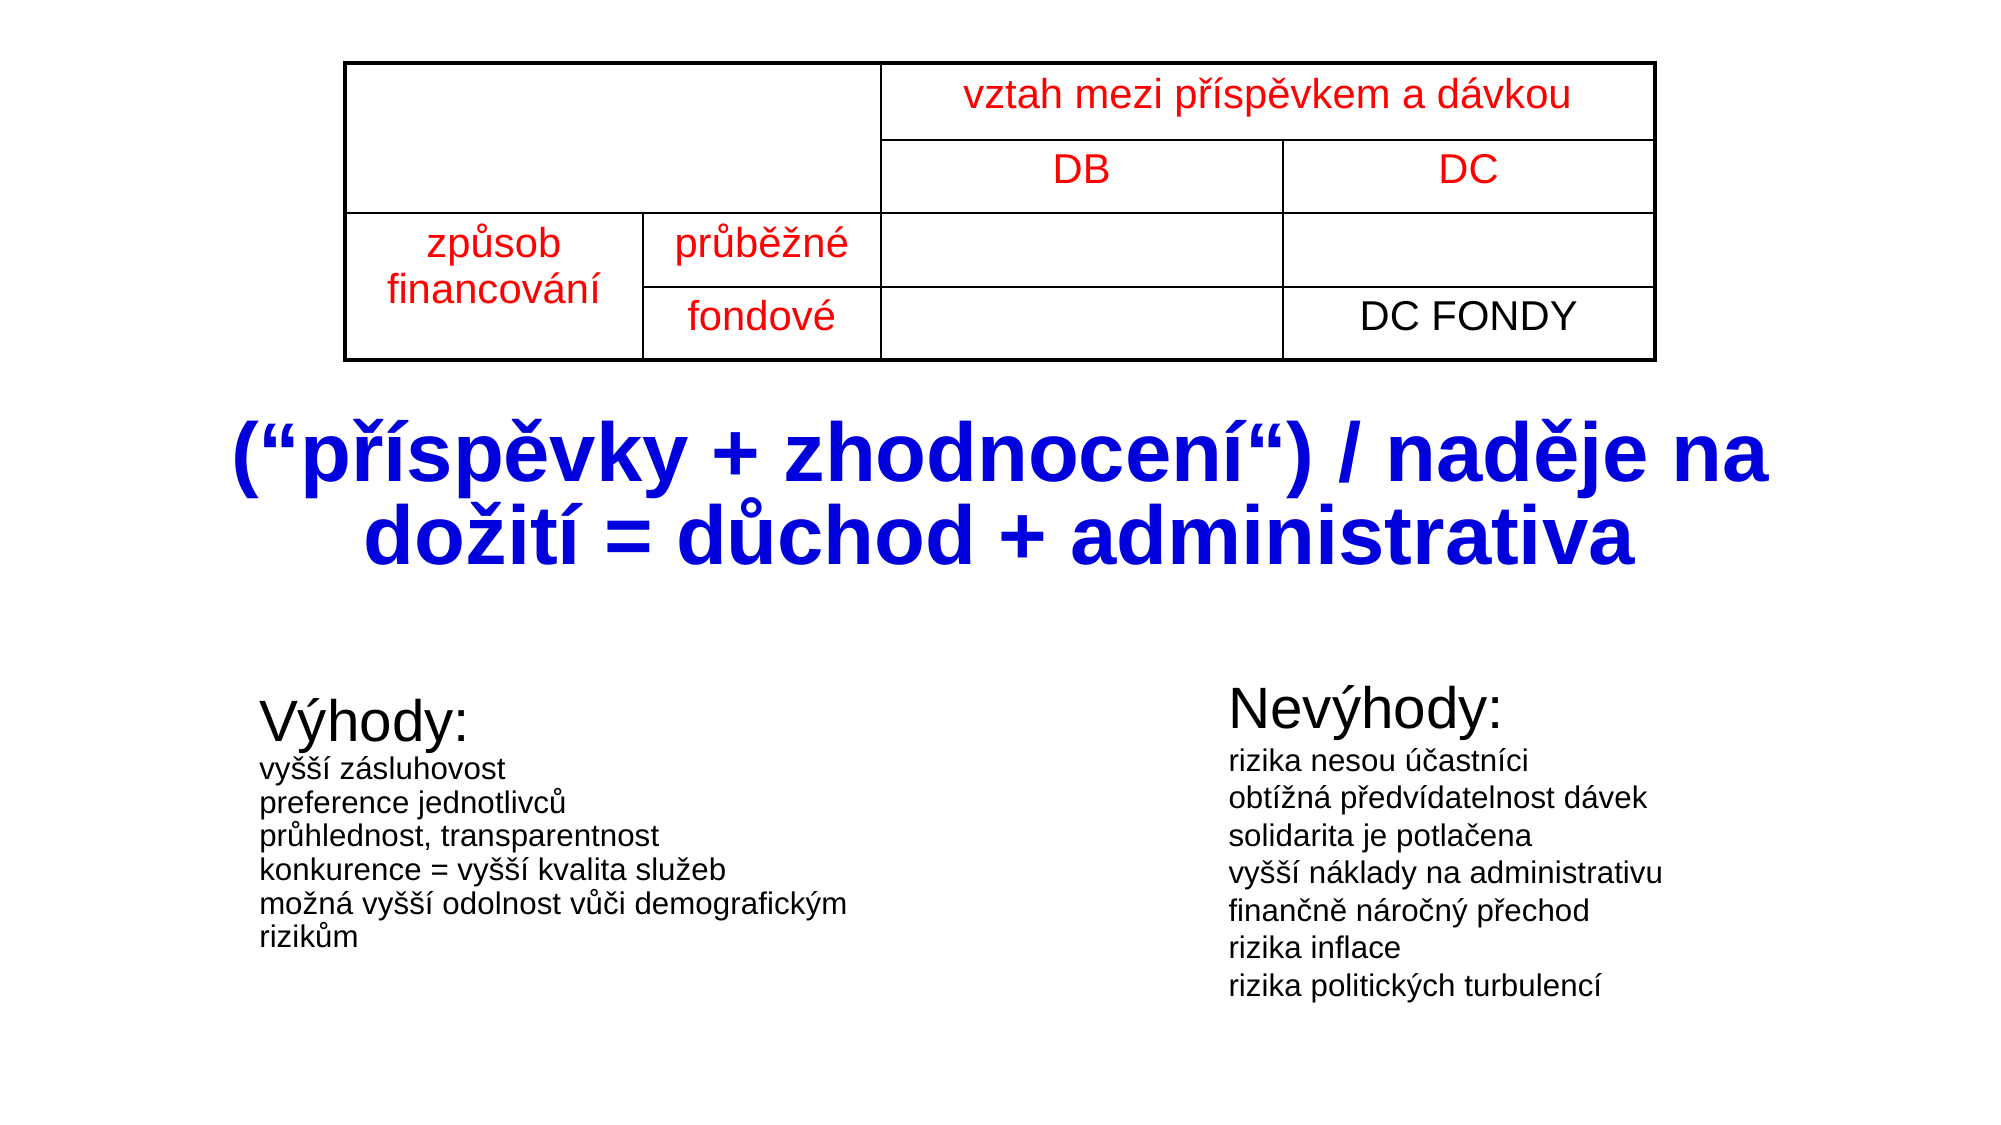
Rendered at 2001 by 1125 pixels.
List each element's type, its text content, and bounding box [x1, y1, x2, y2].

list Výhody: vyšší zásluhovost preference jednotlivců průhlednost, transparentnost konkurence = vyšší kvalita služeb možná vyšší odolnost vůči demografickým rizikům [259, 673, 946, 1049]
table_cell DC [1284, 141, 1653, 212]
table_cell DC FONDY [1284, 288, 1653, 358]
list Nevýhody: rizika nesou účastníci obtížná předvídatelnost dávek solidarita je potlačena vyšší náklady na administrativu finančně náročný přechod rizika inflace rizika politických turbulencí [1228, 660, 1719, 1062]
table_cell [882, 288, 1282, 358]
table_cell průběžné [644, 214, 880, 286]
table_cell [882, 214, 1282, 286]
table_cell DB [882, 141, 1282, 212]
table_cell způsob financování [347, 214, 642, 358]
title (“příspěvky + zhodnocení“) / naděje na dožití = důchod + administrativa [197, 414, 1803, 632]
table_header [347, 65, 880, 212]
table_cell [1284, 214, 1653, 286]
table_cell fondové [644, 288, 880, 358]
table_header vztah mezi příspěvkem a dávkou [882, 65, 1653, 139]
